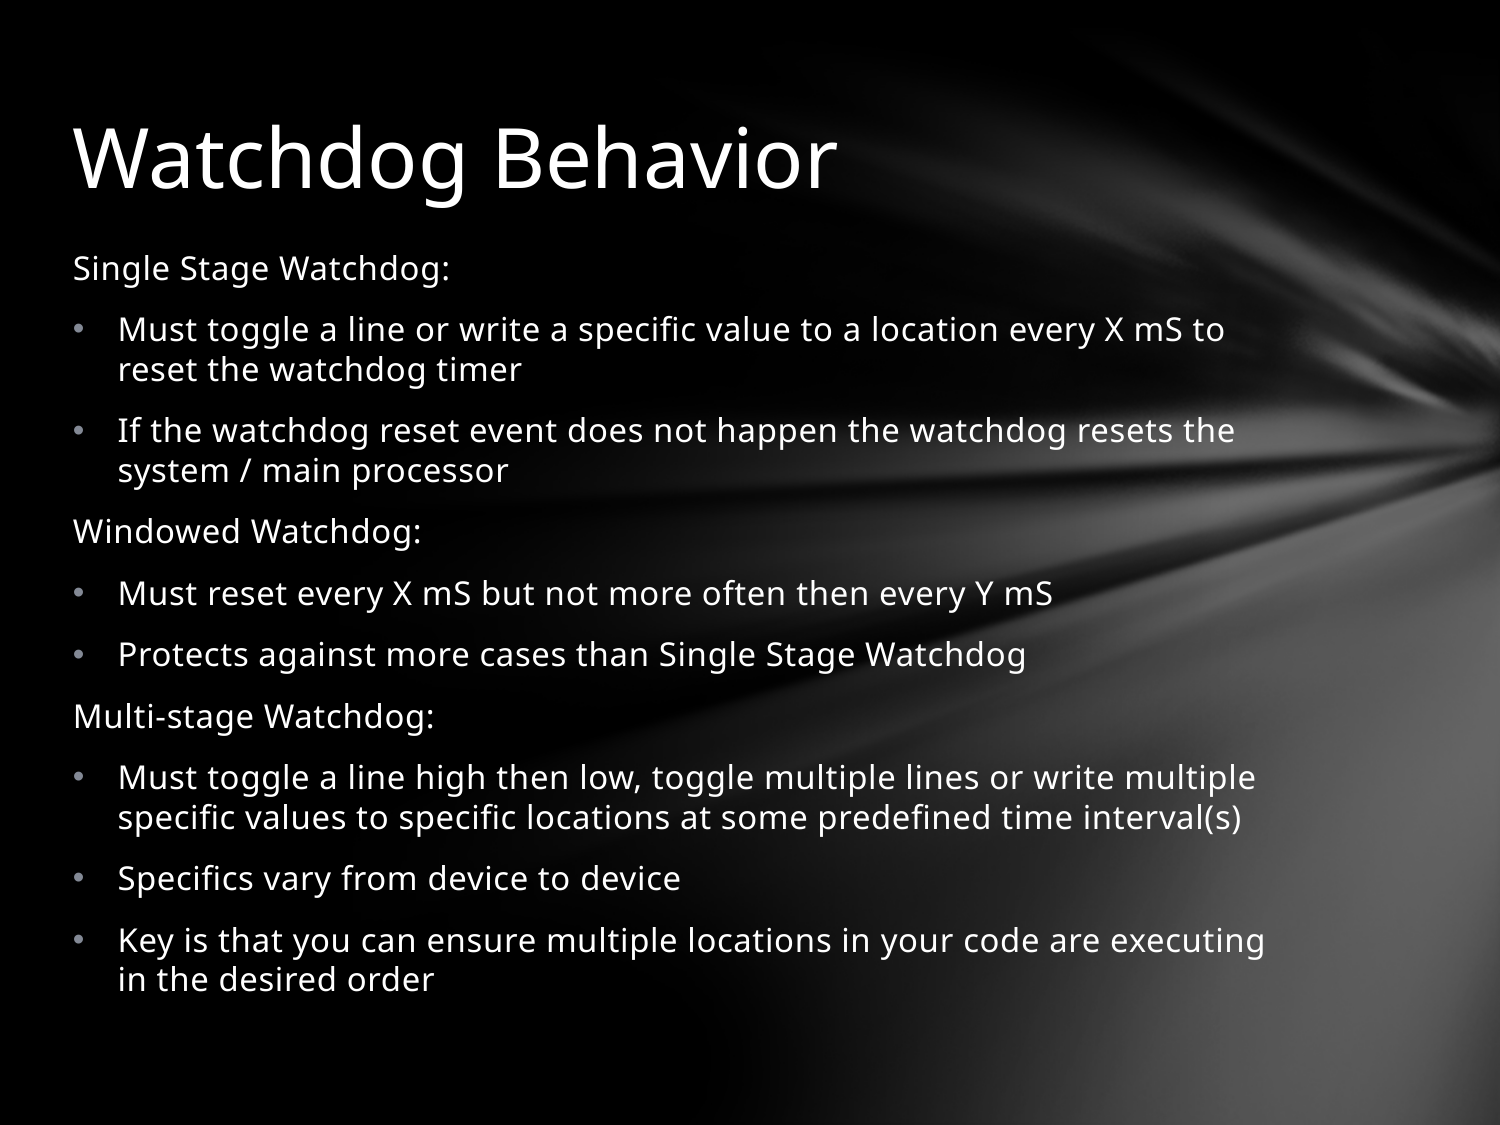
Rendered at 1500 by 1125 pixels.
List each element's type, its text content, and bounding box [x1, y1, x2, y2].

list Single Stage Watchdog: Must toggle a line or write a specific value to a location every X mS to reset the watchdog timer If the watchdog reset event does not happen the watchdog resets the system / main processor Windowed Watchdog: Must reset every X mS but not more often then every Y mS Protects against more cases than Single Stage Watchdog Multi-stage Watchdog: Must toggle a line high then low, toggle multiple lines or write multiple specific values to specific locations at some predefined time interval(s) Specifics vary from device to device Key is that you can ensure multiple locations in your code are executing in the desired order [57, 239, 1318, 1015]
title Watchdog Behavior [57, 37, 1318, 213]
